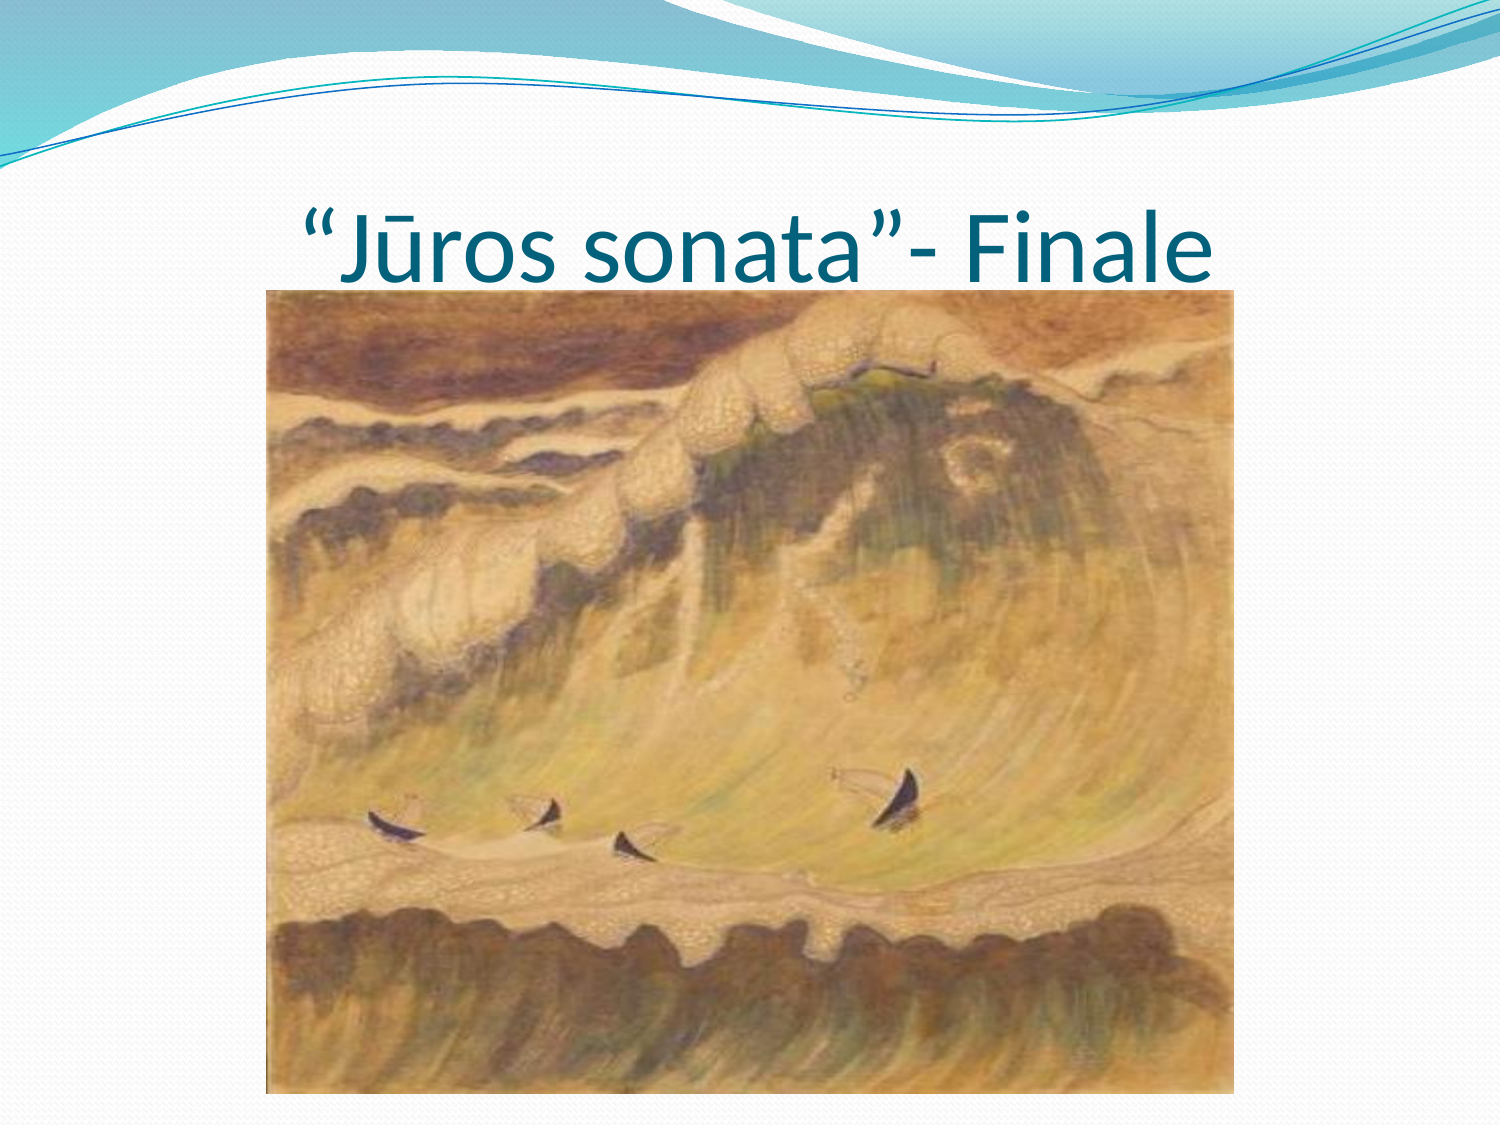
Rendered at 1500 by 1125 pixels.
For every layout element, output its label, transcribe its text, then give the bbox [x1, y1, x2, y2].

title “Jūros sonata”- Finale [75, 115, 1438, 303]
picture [265, 290, 1235, 1095]
